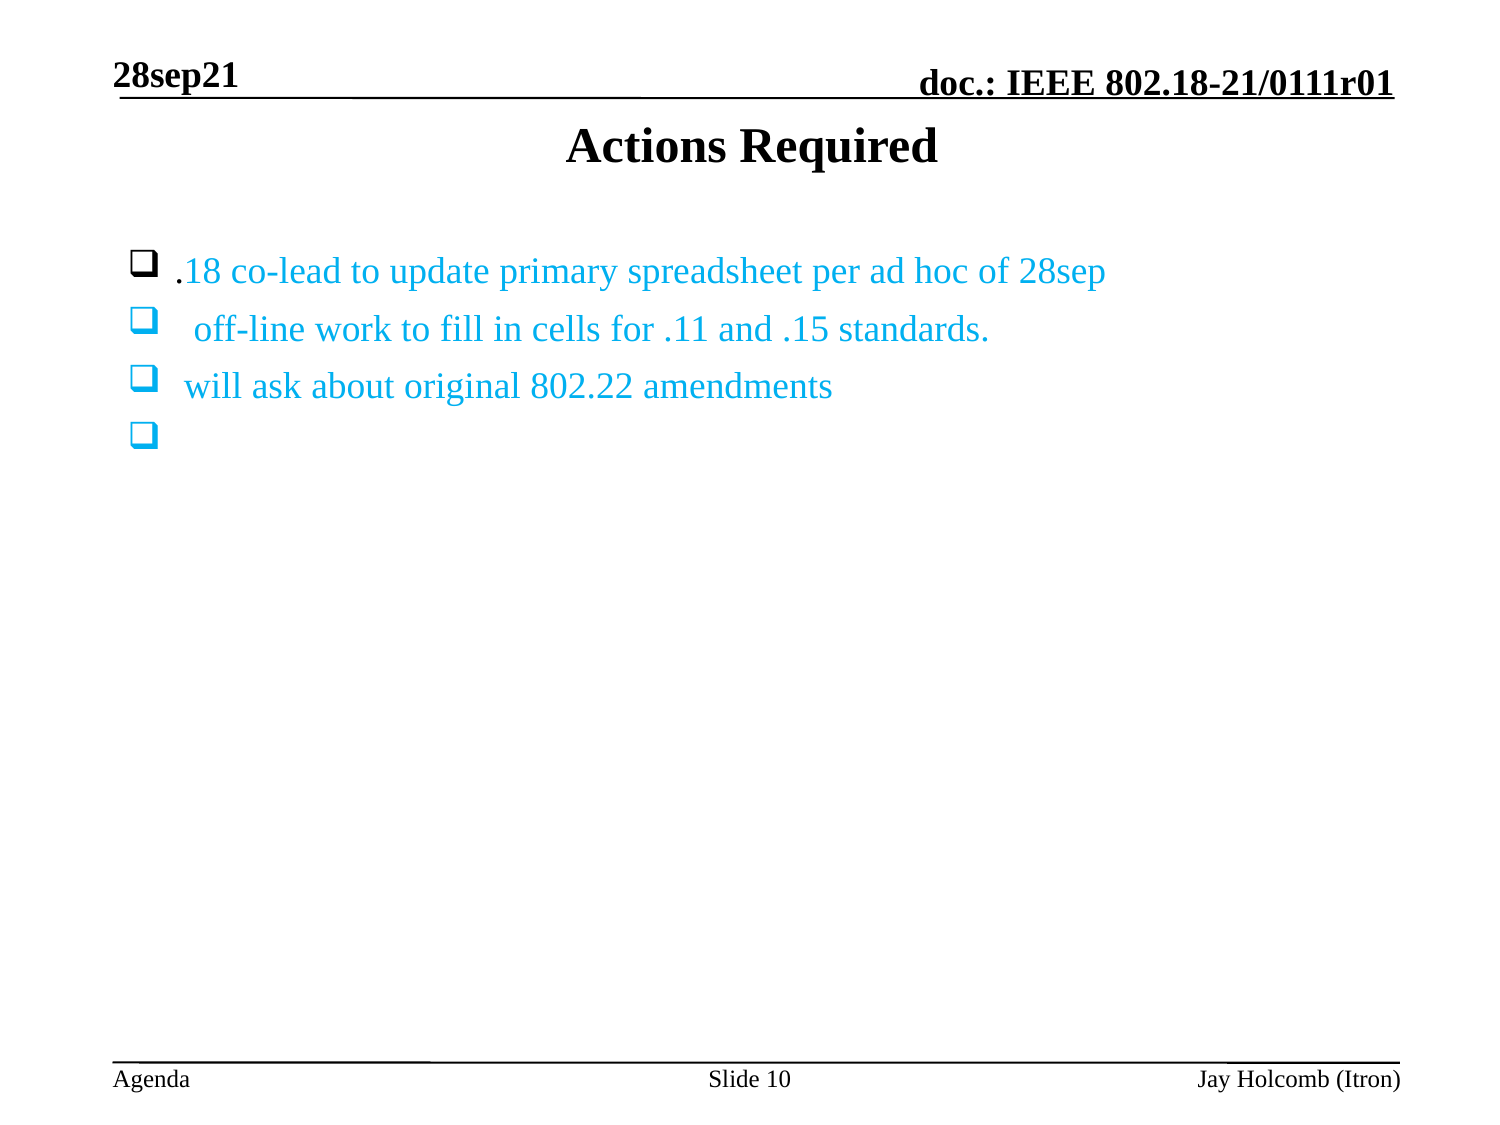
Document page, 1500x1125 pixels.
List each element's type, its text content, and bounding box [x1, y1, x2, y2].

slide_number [112, 49, 488, 95]
title Actions Required [114, 103, 1390, 180]
list .18 co-lead to update primary spreadsheet per ad hoc of 28sep off-line work to fill in cells for .11 and .15 standards. will ask about original 802.22 amendments [112, 180, 1474, 805]
footer Jay Holcomb (Itron) [878, 1061, 1402, 1093]
slide_number Slide 10 [699, 1061, 800, 1123]
